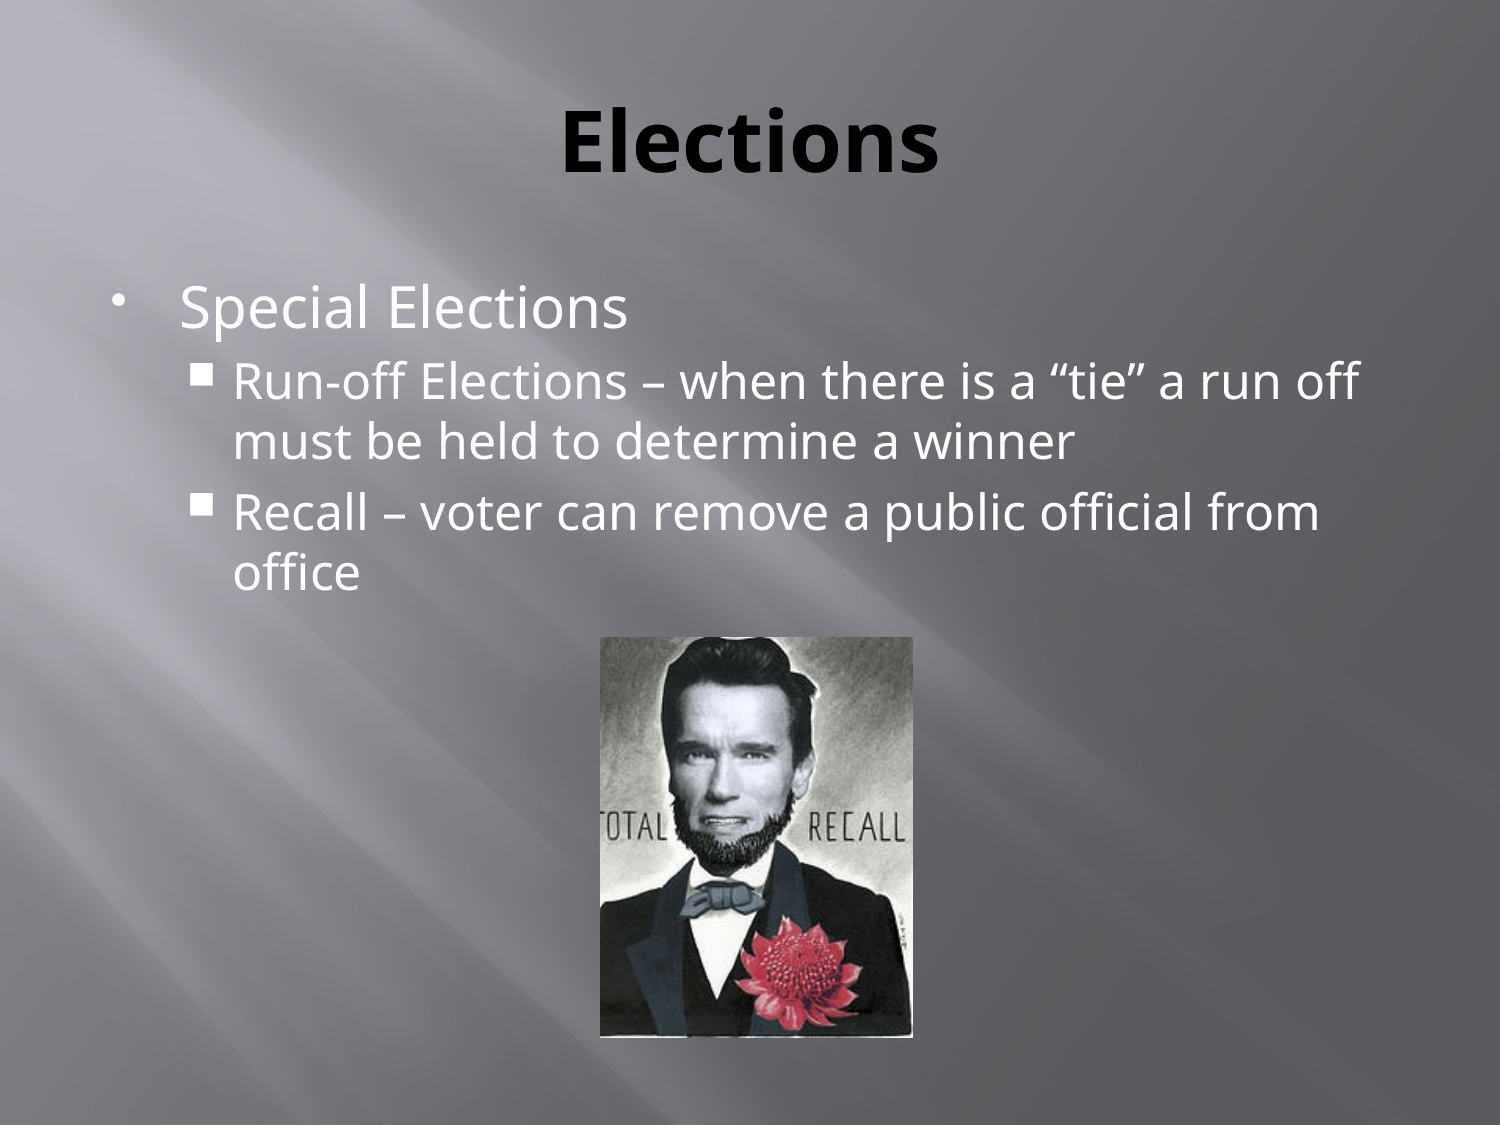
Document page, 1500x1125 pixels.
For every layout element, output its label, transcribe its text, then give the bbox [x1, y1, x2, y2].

picture [599, 637, 913, 1038]
title Elections [75, 45, 1425, 233]
list Special Elections Run-off Elections – when there is a “tie” a run off must be held to determine a winner Recall – voter can remove a public official from office [74, 262, 1426, 1036]
